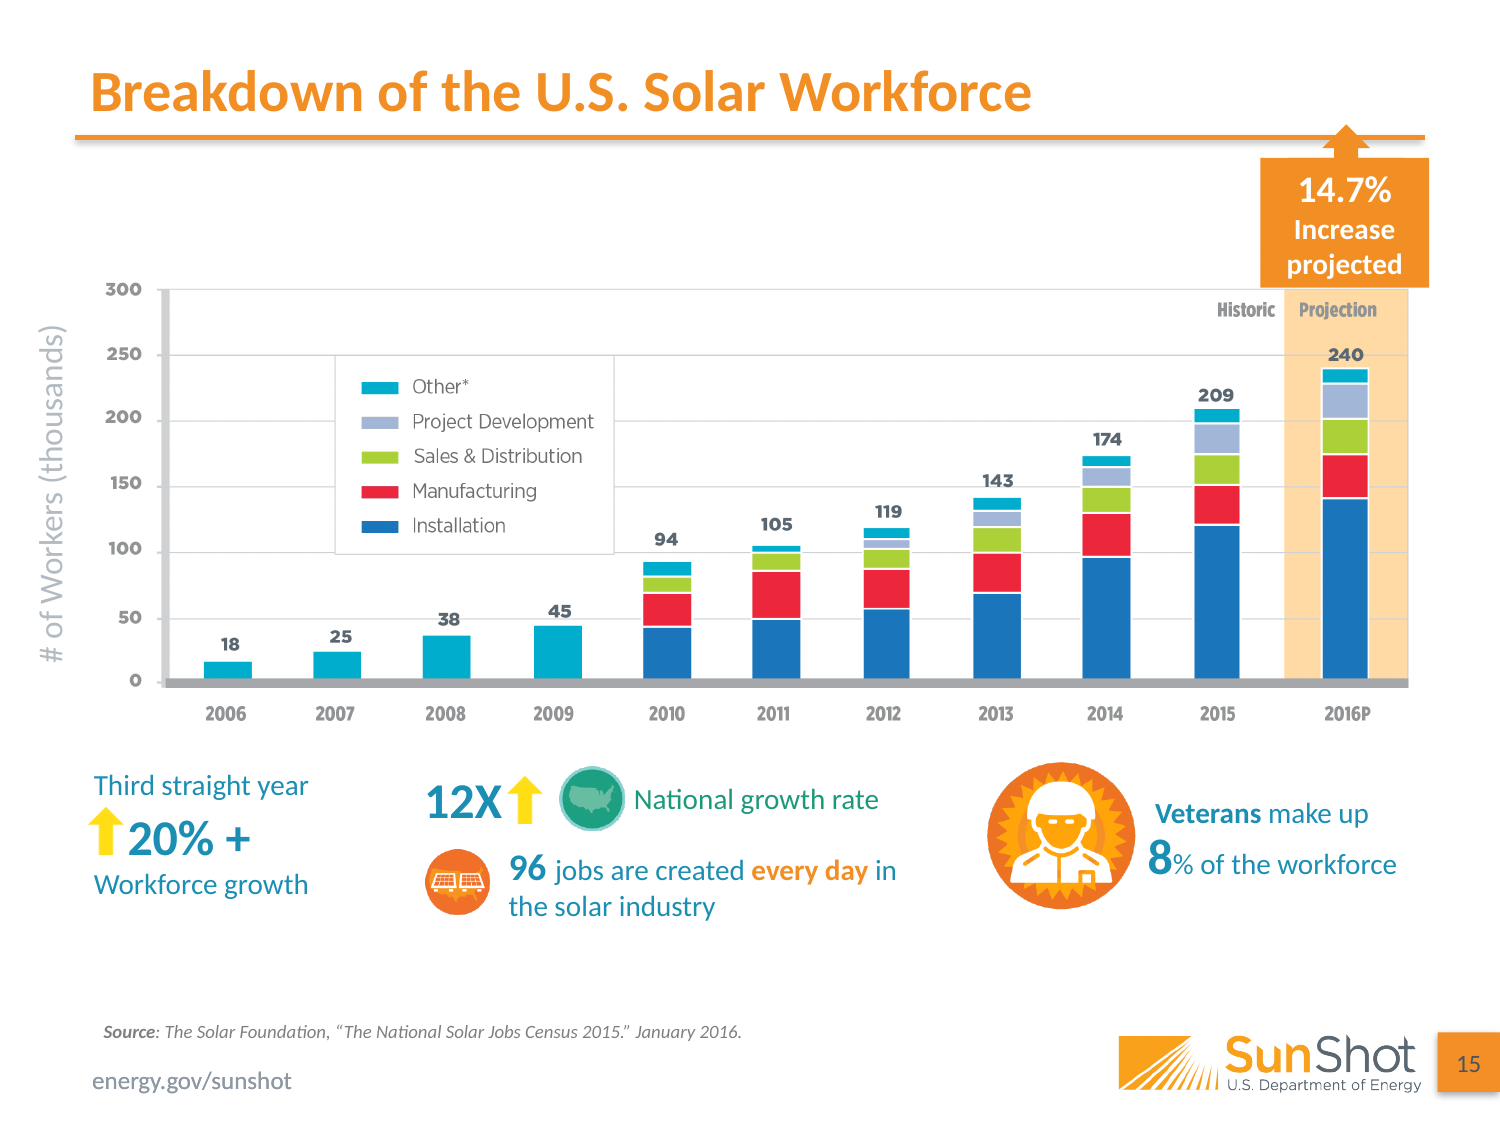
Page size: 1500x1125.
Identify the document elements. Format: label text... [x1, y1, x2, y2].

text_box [77, 736, 338, 909]
text_box Veterans make up [1140, 786, 1385, 817]
picture [559, 766, 625, 832]
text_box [413, 760, 544, 837]
picture [92, 244, 1447, 758]
text_box National growth rate [630, 773, 895, 823]
title Breakdown of the U.S. Solar Workforce [75, 15, 1425, 161]
text_box Source: The Solar Foundation, “The National Solar Jobs Census 2015.” January 2016. [88, 1012, 1031, 1050]
text_box # of Workers (thousands) [21, 281, 87, 679]
picture [424, 849, 490, 915]
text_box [1260, 123, 1430, 290]
picture [985, 760, 1137, 912]
picture [1101, 1008, 1438, 1115]
text_box 96 jobs are created every day in the solar industry [493, 835, 923, 930]
text_box 8% of the workforce [1140, 817, 1419, 892]
